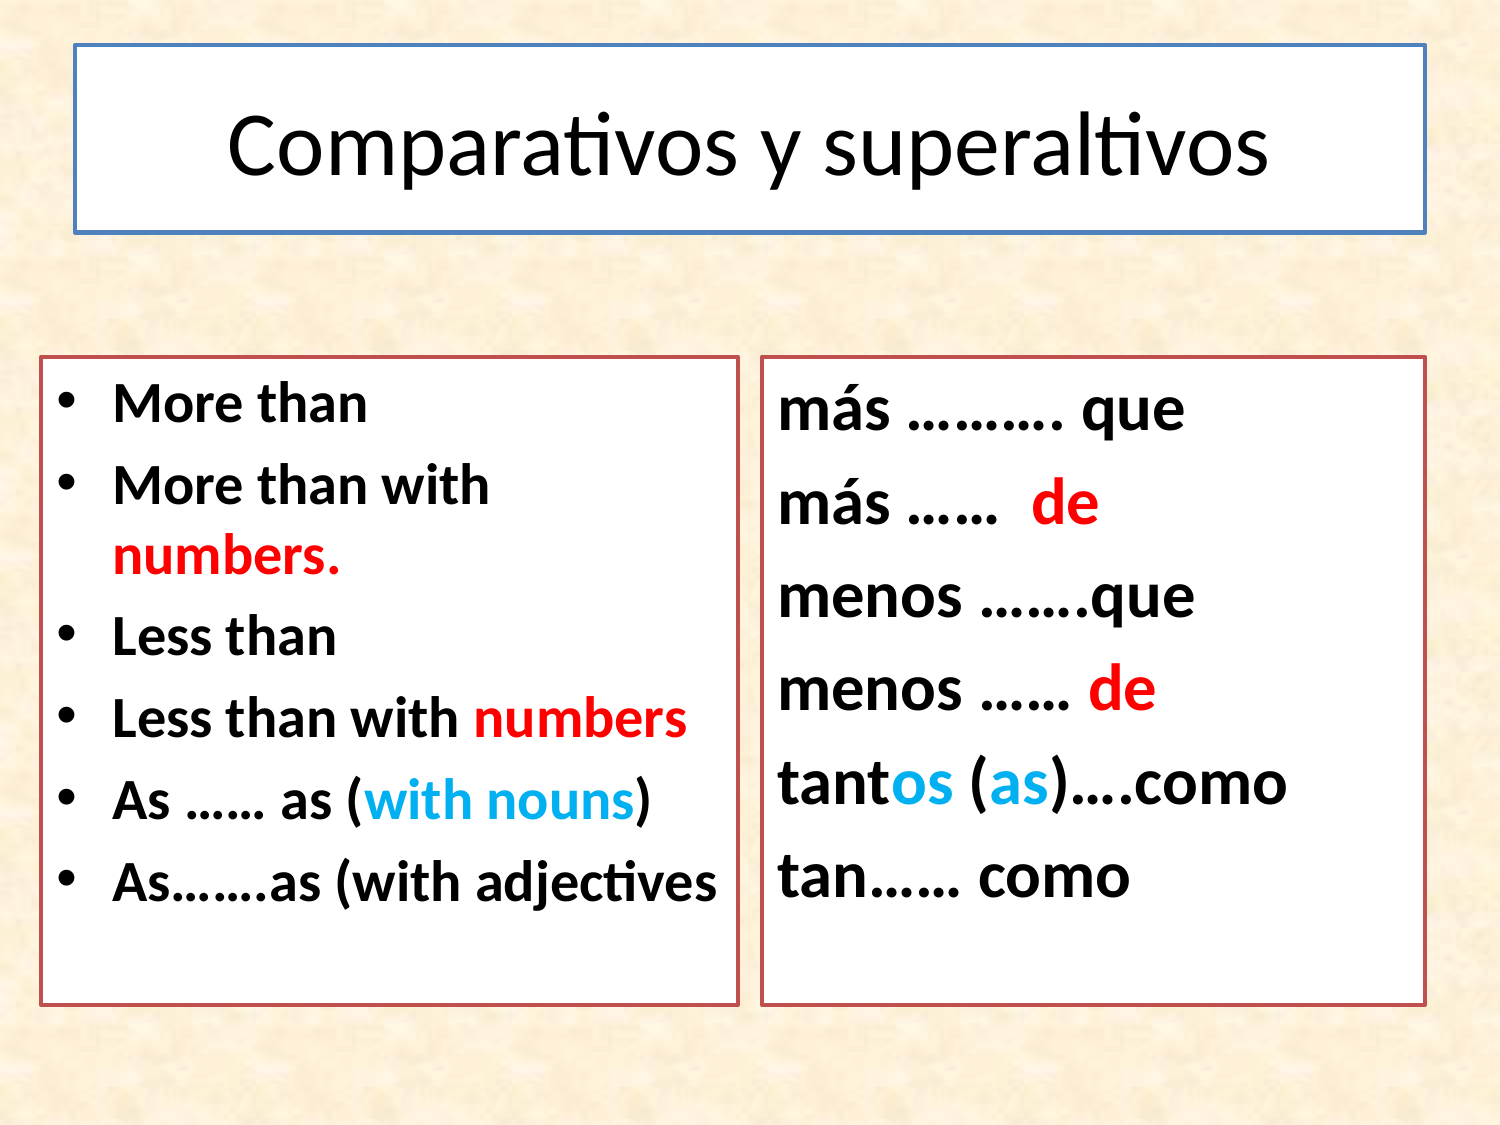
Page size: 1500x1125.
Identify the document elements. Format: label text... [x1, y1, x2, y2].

list More than More than with numbers. Less than Less than with numbers As …… as (with nouns) As…….as (with adjectives [39, 355, 740, 1007]
list más ………. que más …… de menos …….que menos …… de tantos (as)….como tan…… como [760, 355, 1427, 1007]
title Comparativos y superaltivos [73, 43, 1427, 235]
picture [0, 0, 1500, 1125]
